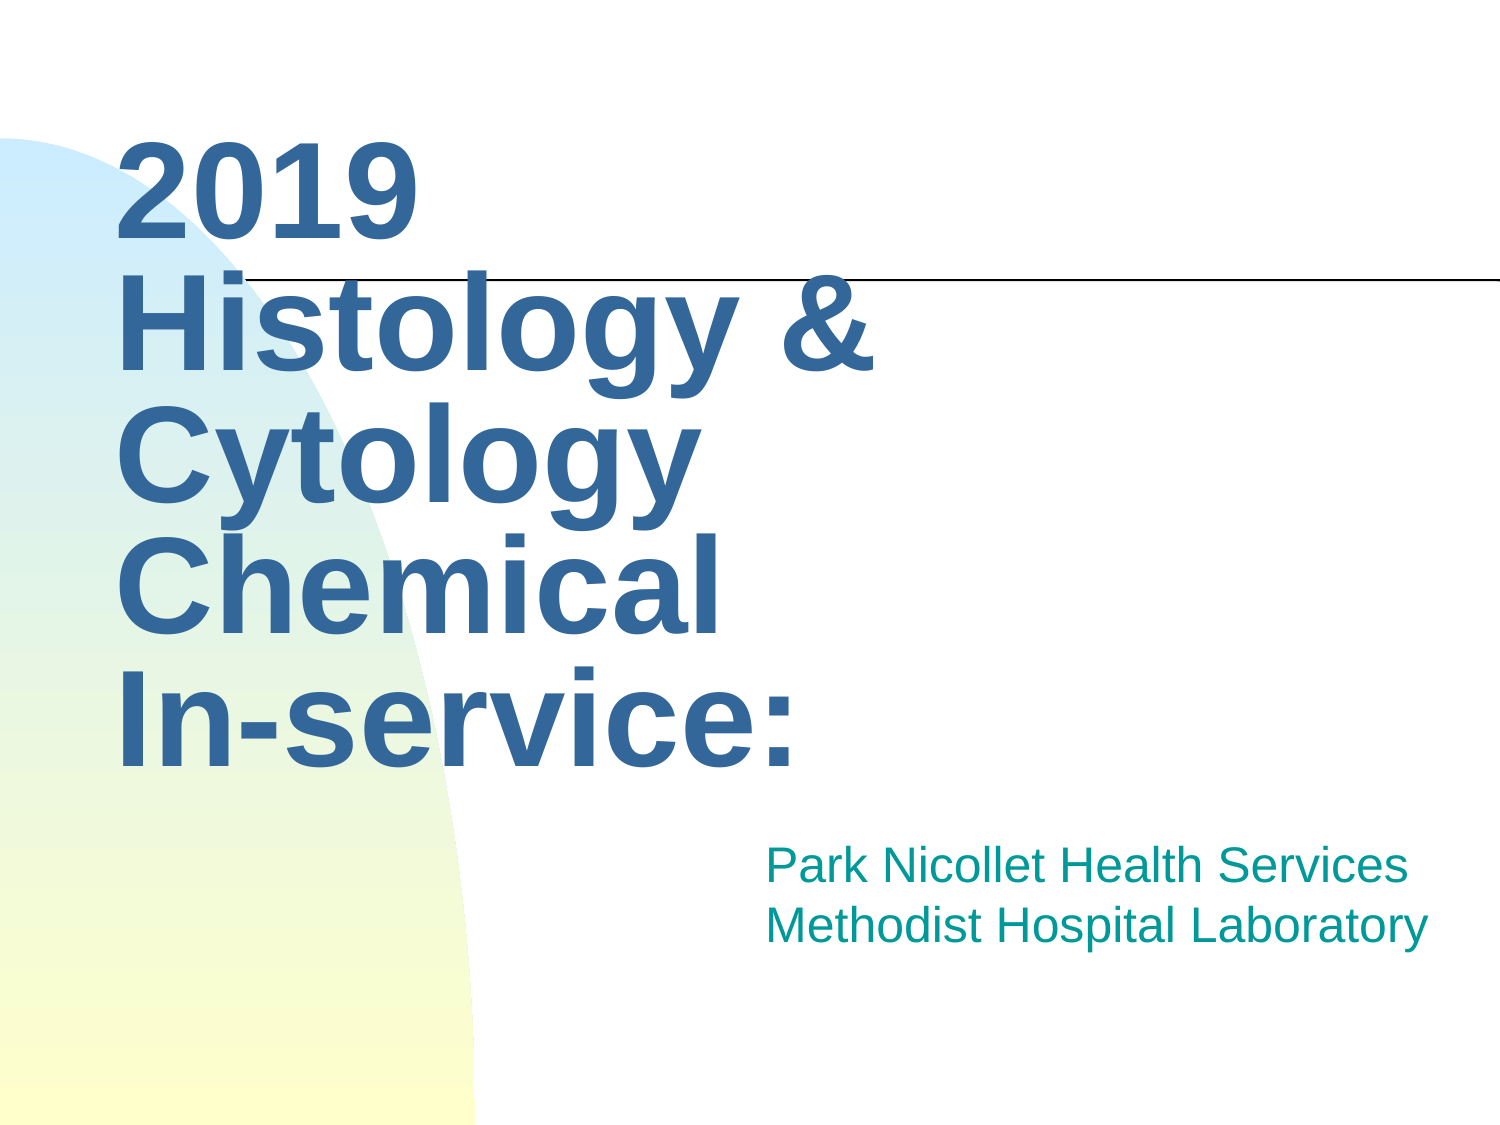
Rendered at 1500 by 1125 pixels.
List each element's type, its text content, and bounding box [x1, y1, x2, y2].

title 2019 Histology & Cytology Chemical In-service: [99, 549, 1150, 801]
subtitle Park Nicollet Health Services Methodist Hospital Laboratory [749, 824, 1500, 1125]
